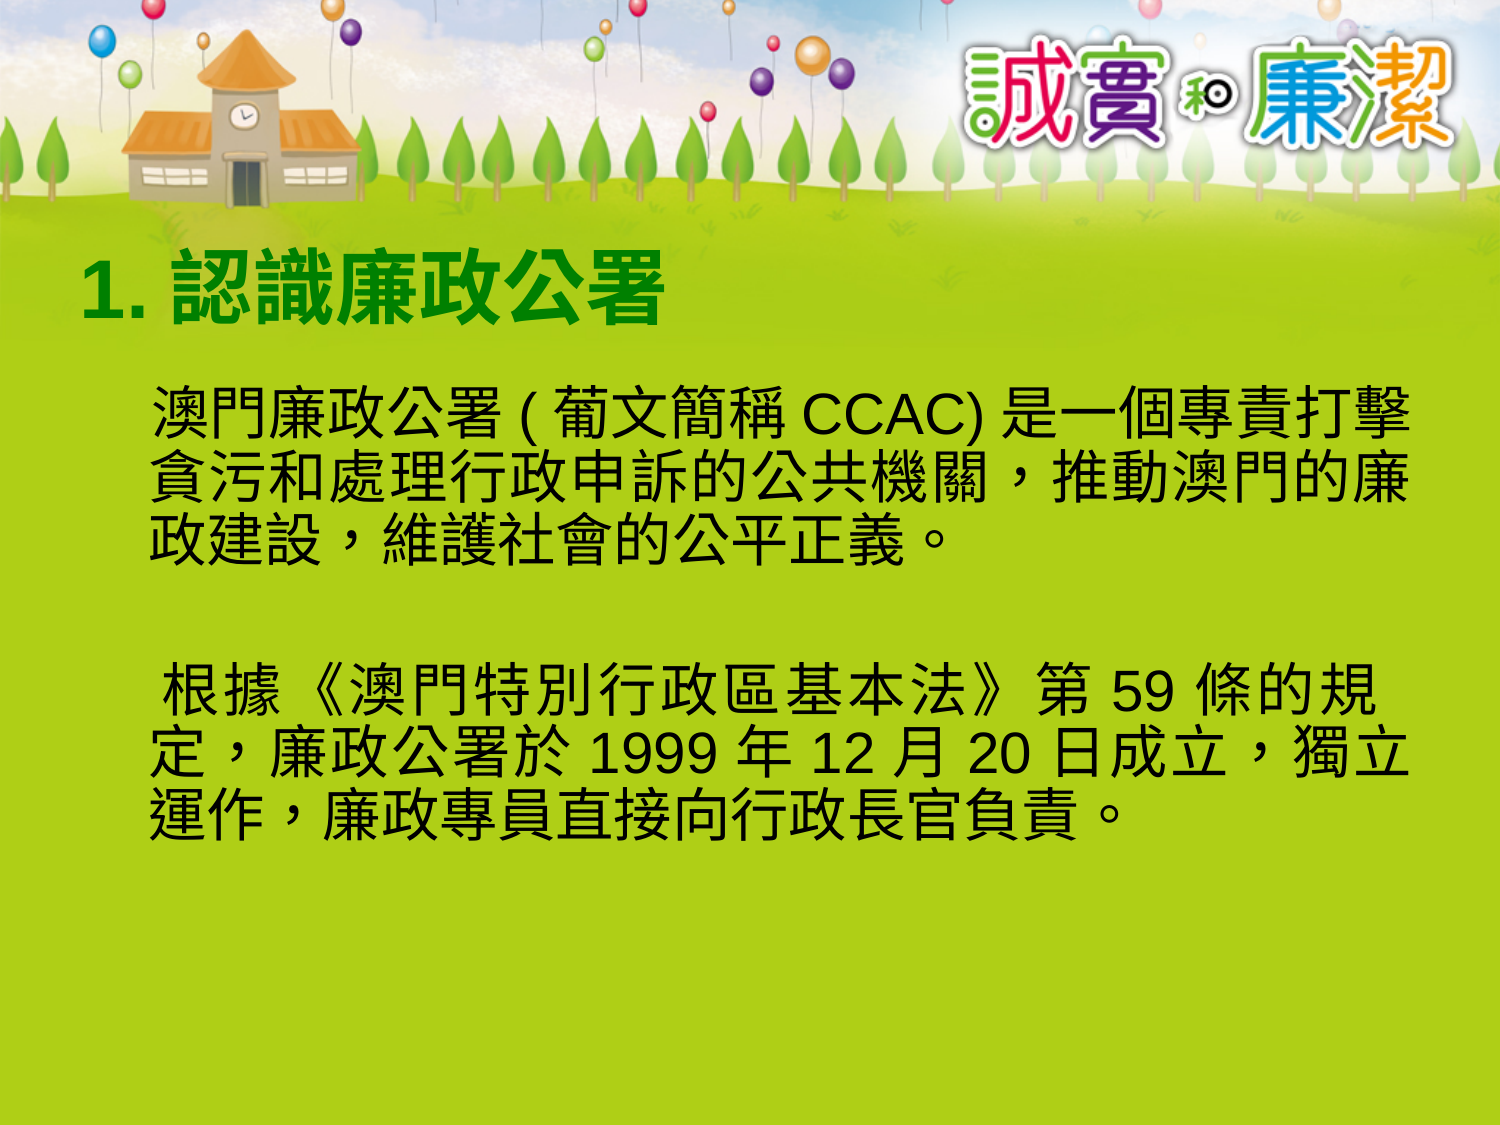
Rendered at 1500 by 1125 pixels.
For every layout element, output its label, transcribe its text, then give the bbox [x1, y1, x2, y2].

list 澳門廉政公署(葡文簡稱CCAC)是一個專責打擊貪污和處理行政申訴的公共機關，推動澳門的廉政建設，維護社會的公平正義。 根據《澳門特別行政區基本法》第59條的規 定，廉政公署於1999年12月20日成立，獨立運作，廉政專員直接向行政長官負責。 [76, 373, 1427, 1010]
picture [0, 0, 1500, 1125]
title 1.認識廉政公署 [64, 208, 1415, 362]
